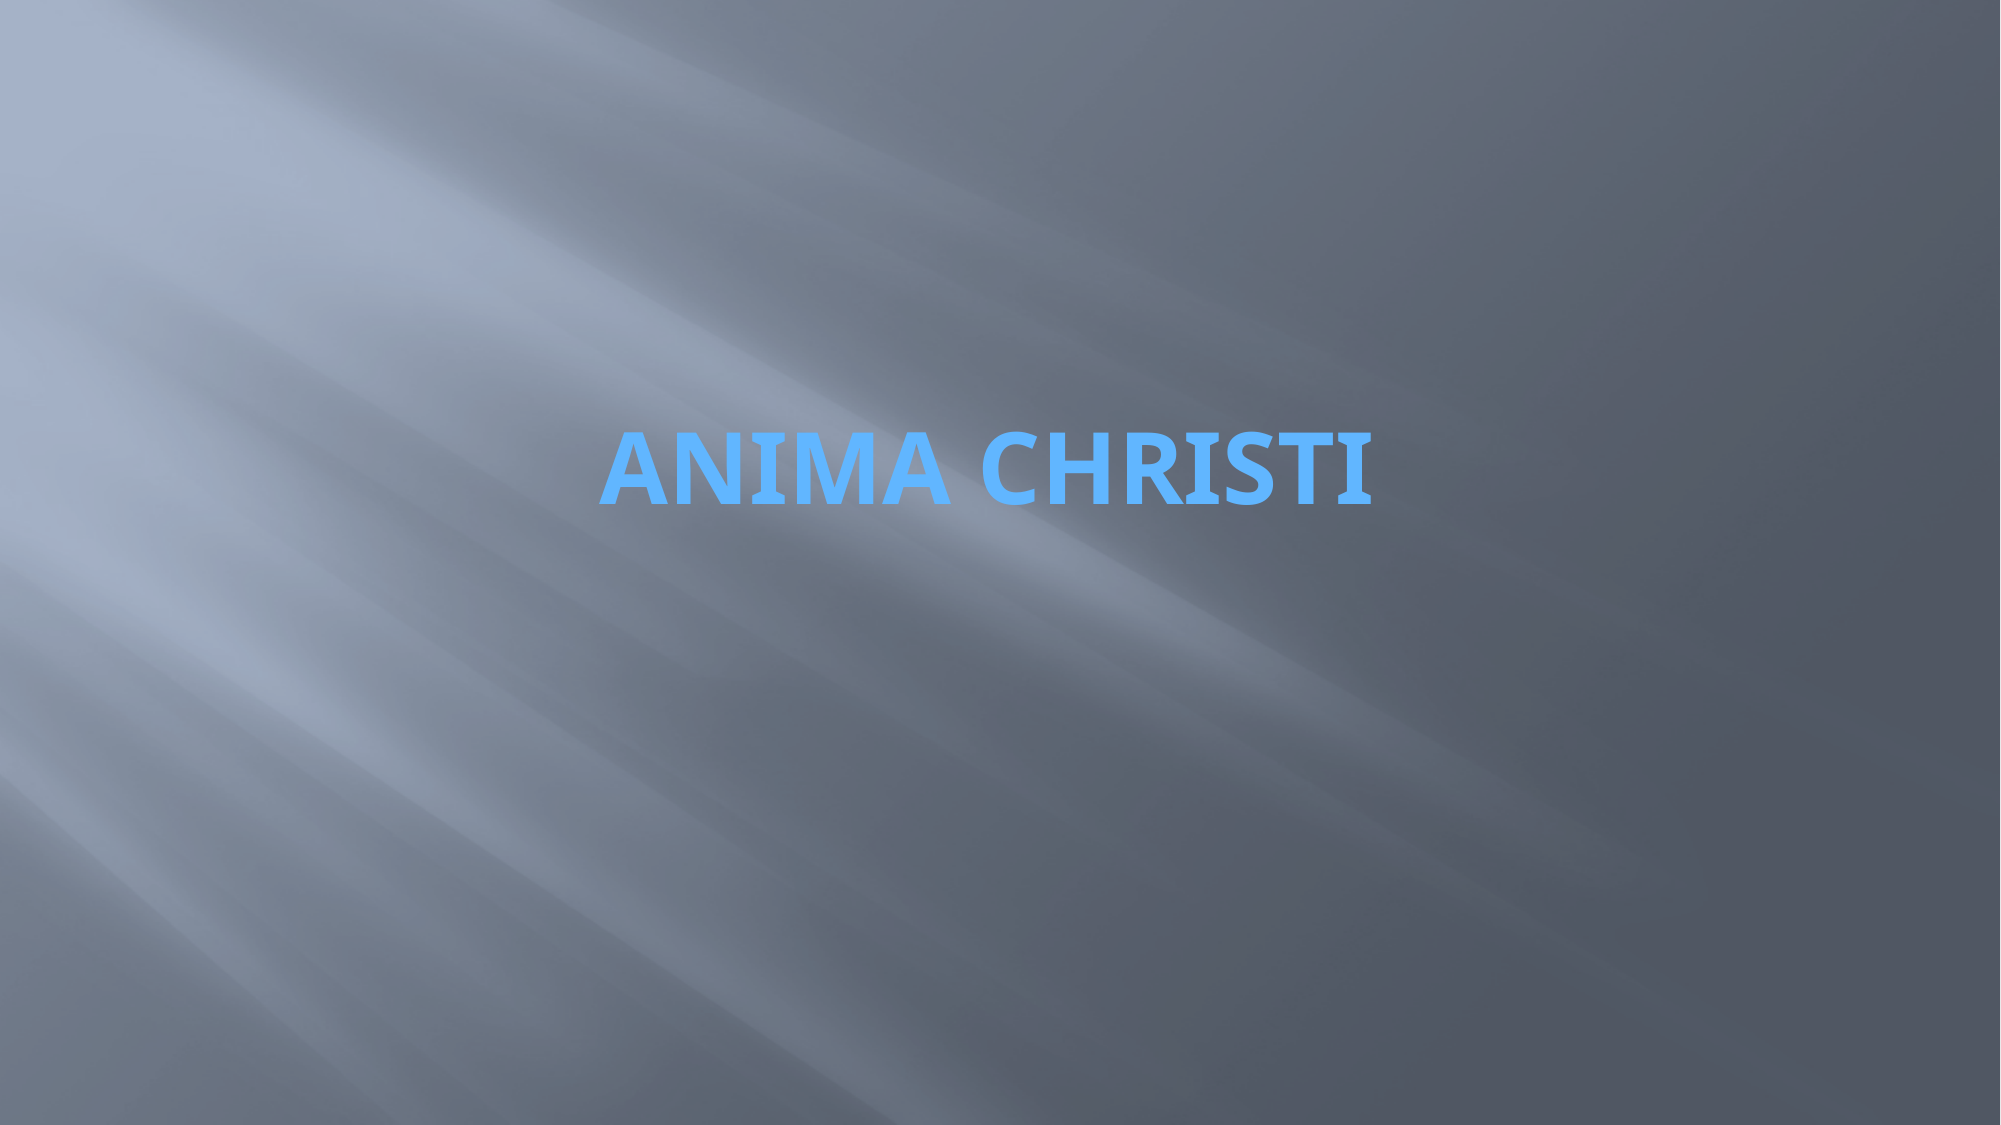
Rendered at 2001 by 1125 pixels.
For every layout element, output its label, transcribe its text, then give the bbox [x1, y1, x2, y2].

title ANIMA CHRISTI [312, 224, 1663, 525]
